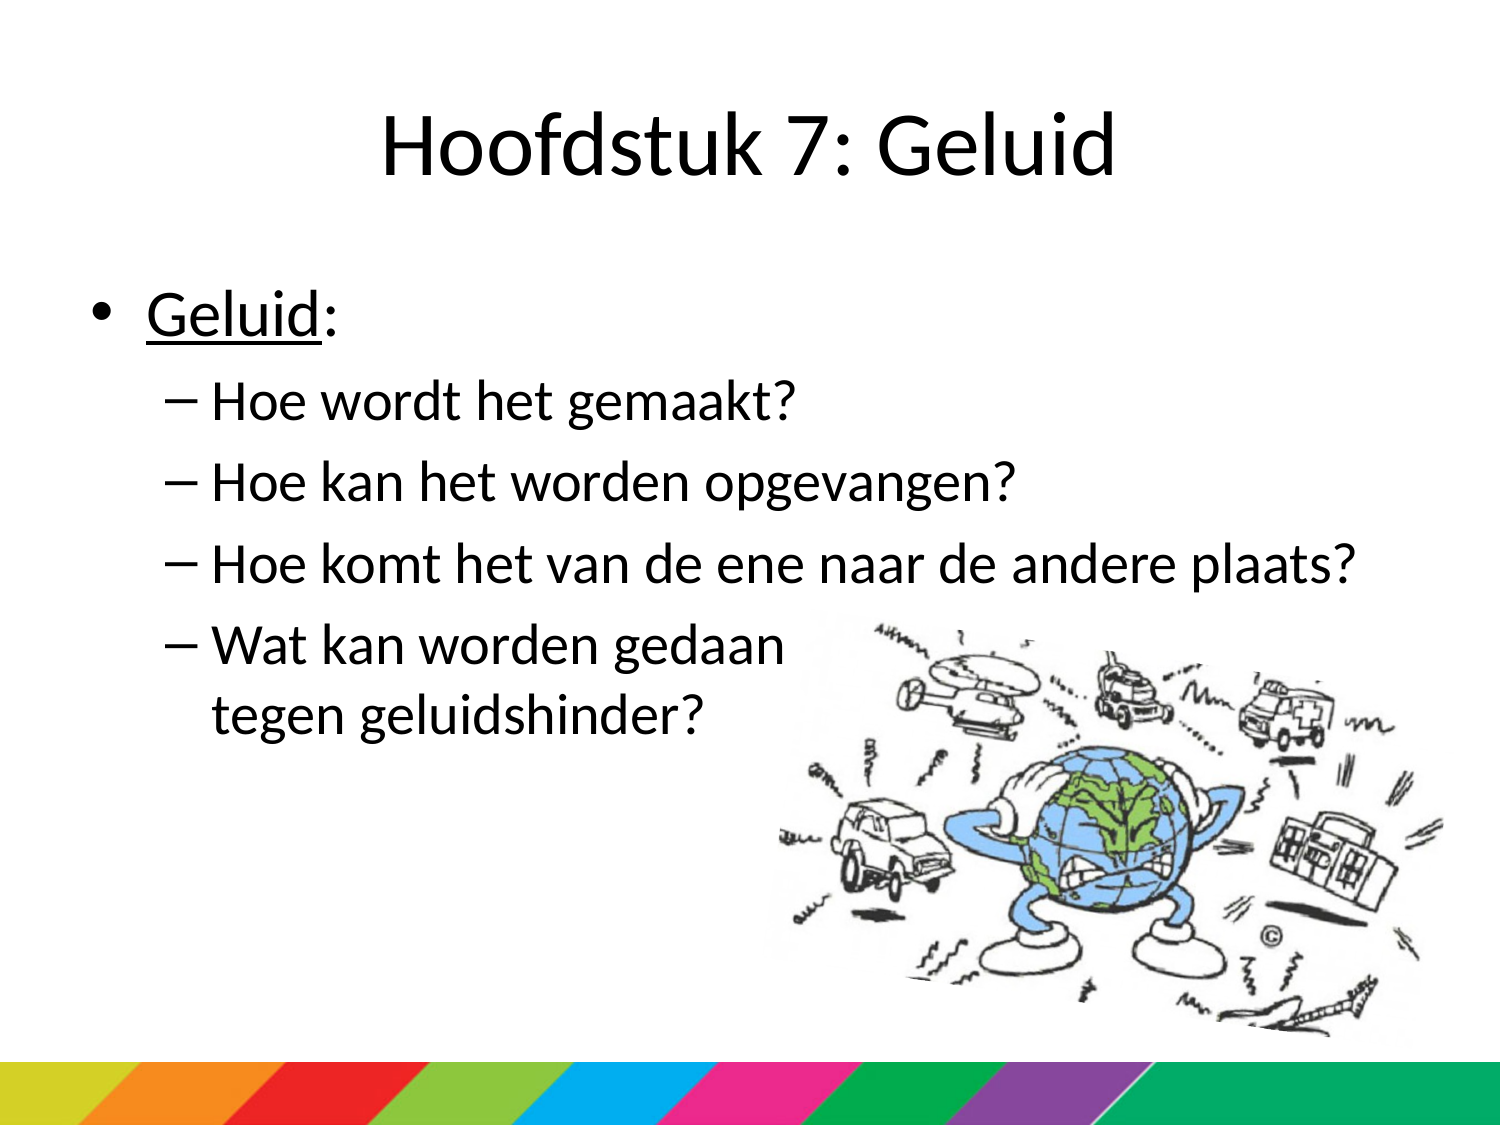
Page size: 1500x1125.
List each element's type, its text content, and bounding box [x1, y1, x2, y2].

list Geluid: Hoe wordt het gemaakt? Hoe kan het worden opgevangen? Hoe komt het van de ene naar de andere plaats? Wat kan worden gedaan tegen geluidshinder? [75, 262, 1425, 1005]
picture [763, 610, 1460, 1048]
picture [0, 1062, 574, 1125]
picture [656, 1062, 1500, 1125]
title Hoofdstuk 7: Geluid [75, 45, 1425, 233]
